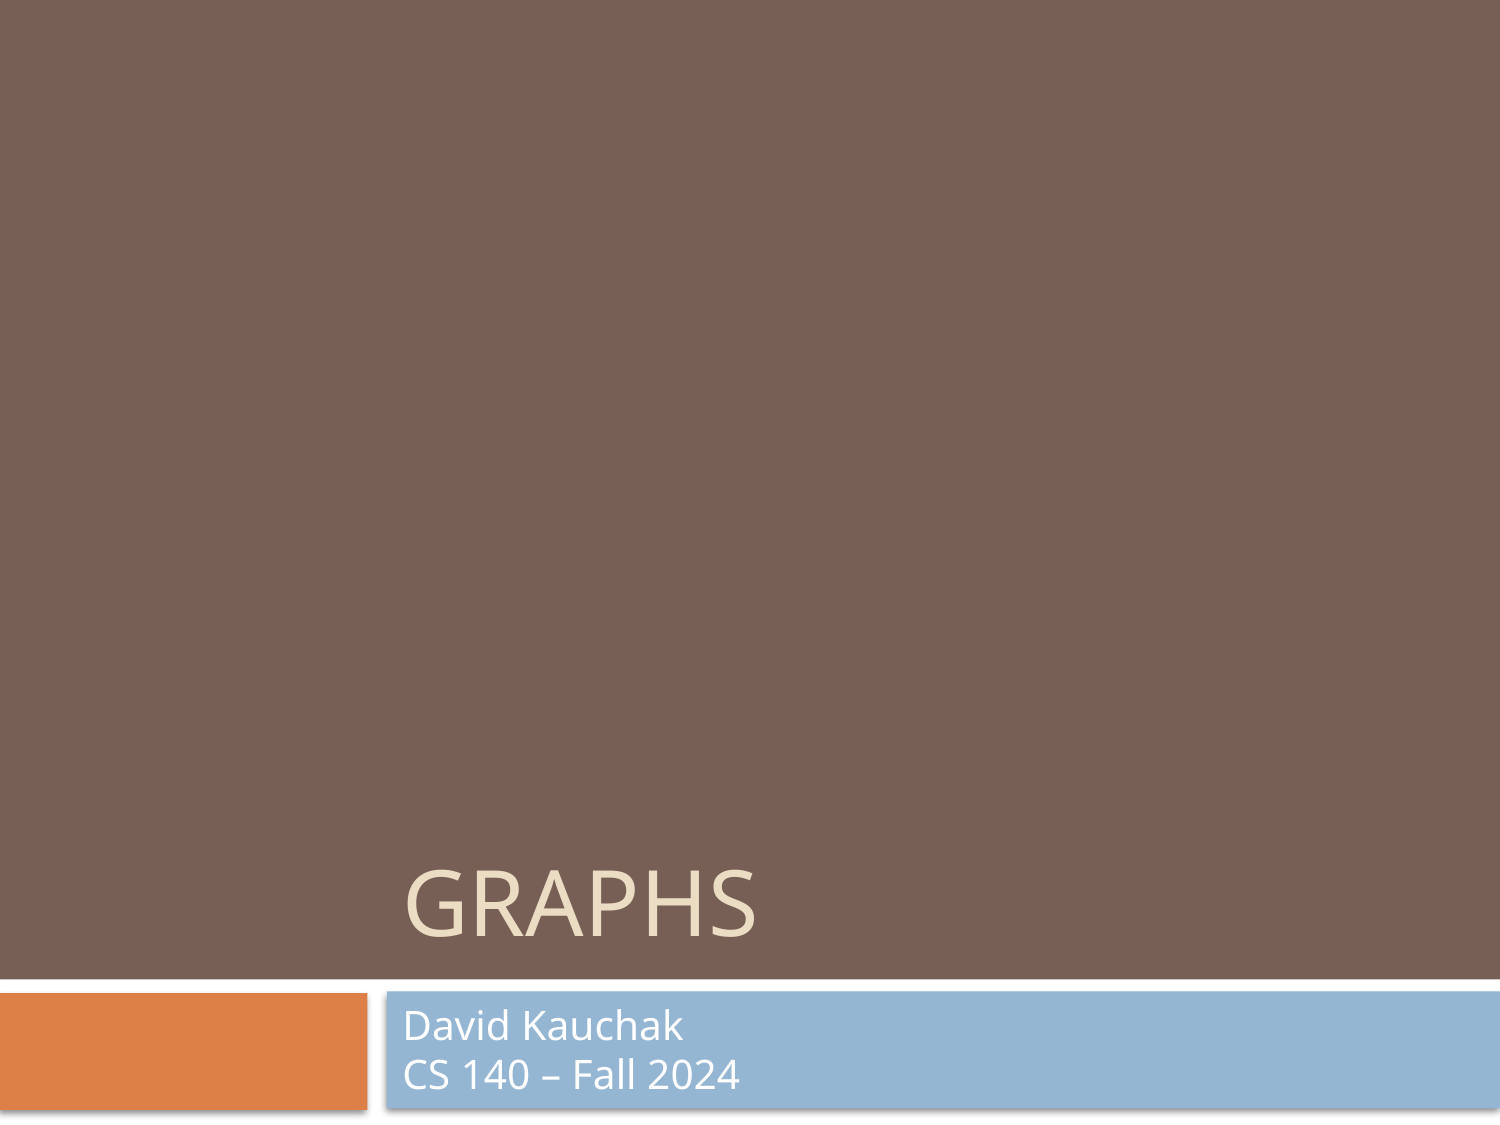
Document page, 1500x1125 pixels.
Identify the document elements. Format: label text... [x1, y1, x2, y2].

subtitle David Kauchak CS 140 – Fall 2024 [387, 992, 1488, 1105]
title graphs [387, 662, 1450, 963]
